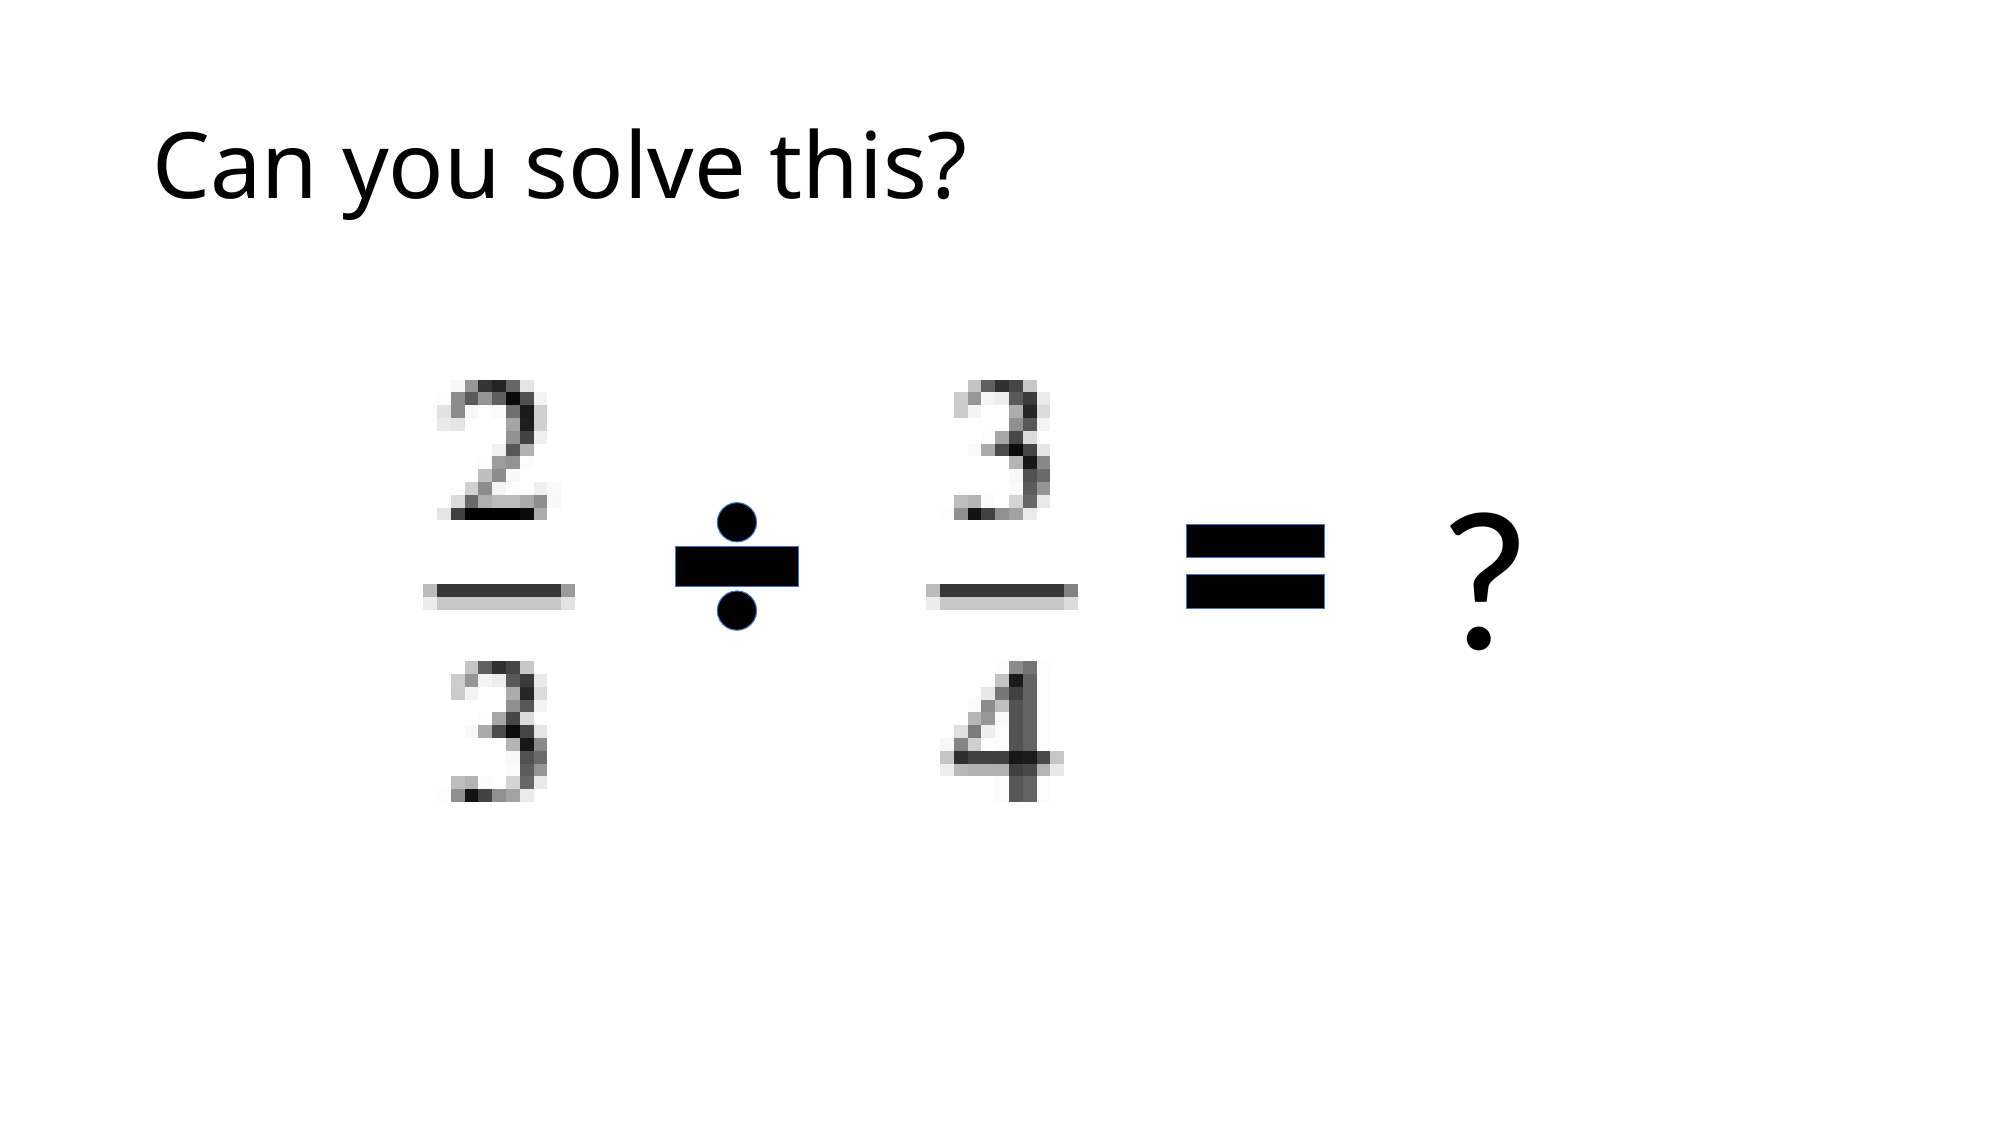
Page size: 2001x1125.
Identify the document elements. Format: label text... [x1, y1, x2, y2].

text_box [1186, 524, 1325, 558]
text_box [716, 590, 758, 631]
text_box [396, 316, 590, 817]
text_box [716, 502, 758, 543]
text_box [1186, 574, 1325, 609]
text_box [675, 546, 799, 587]
text_box ? [1423, 441, 1547, 697]
title Can you solve this? [137, 59, 1863, 278]
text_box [899, 316, 1094, 817]
